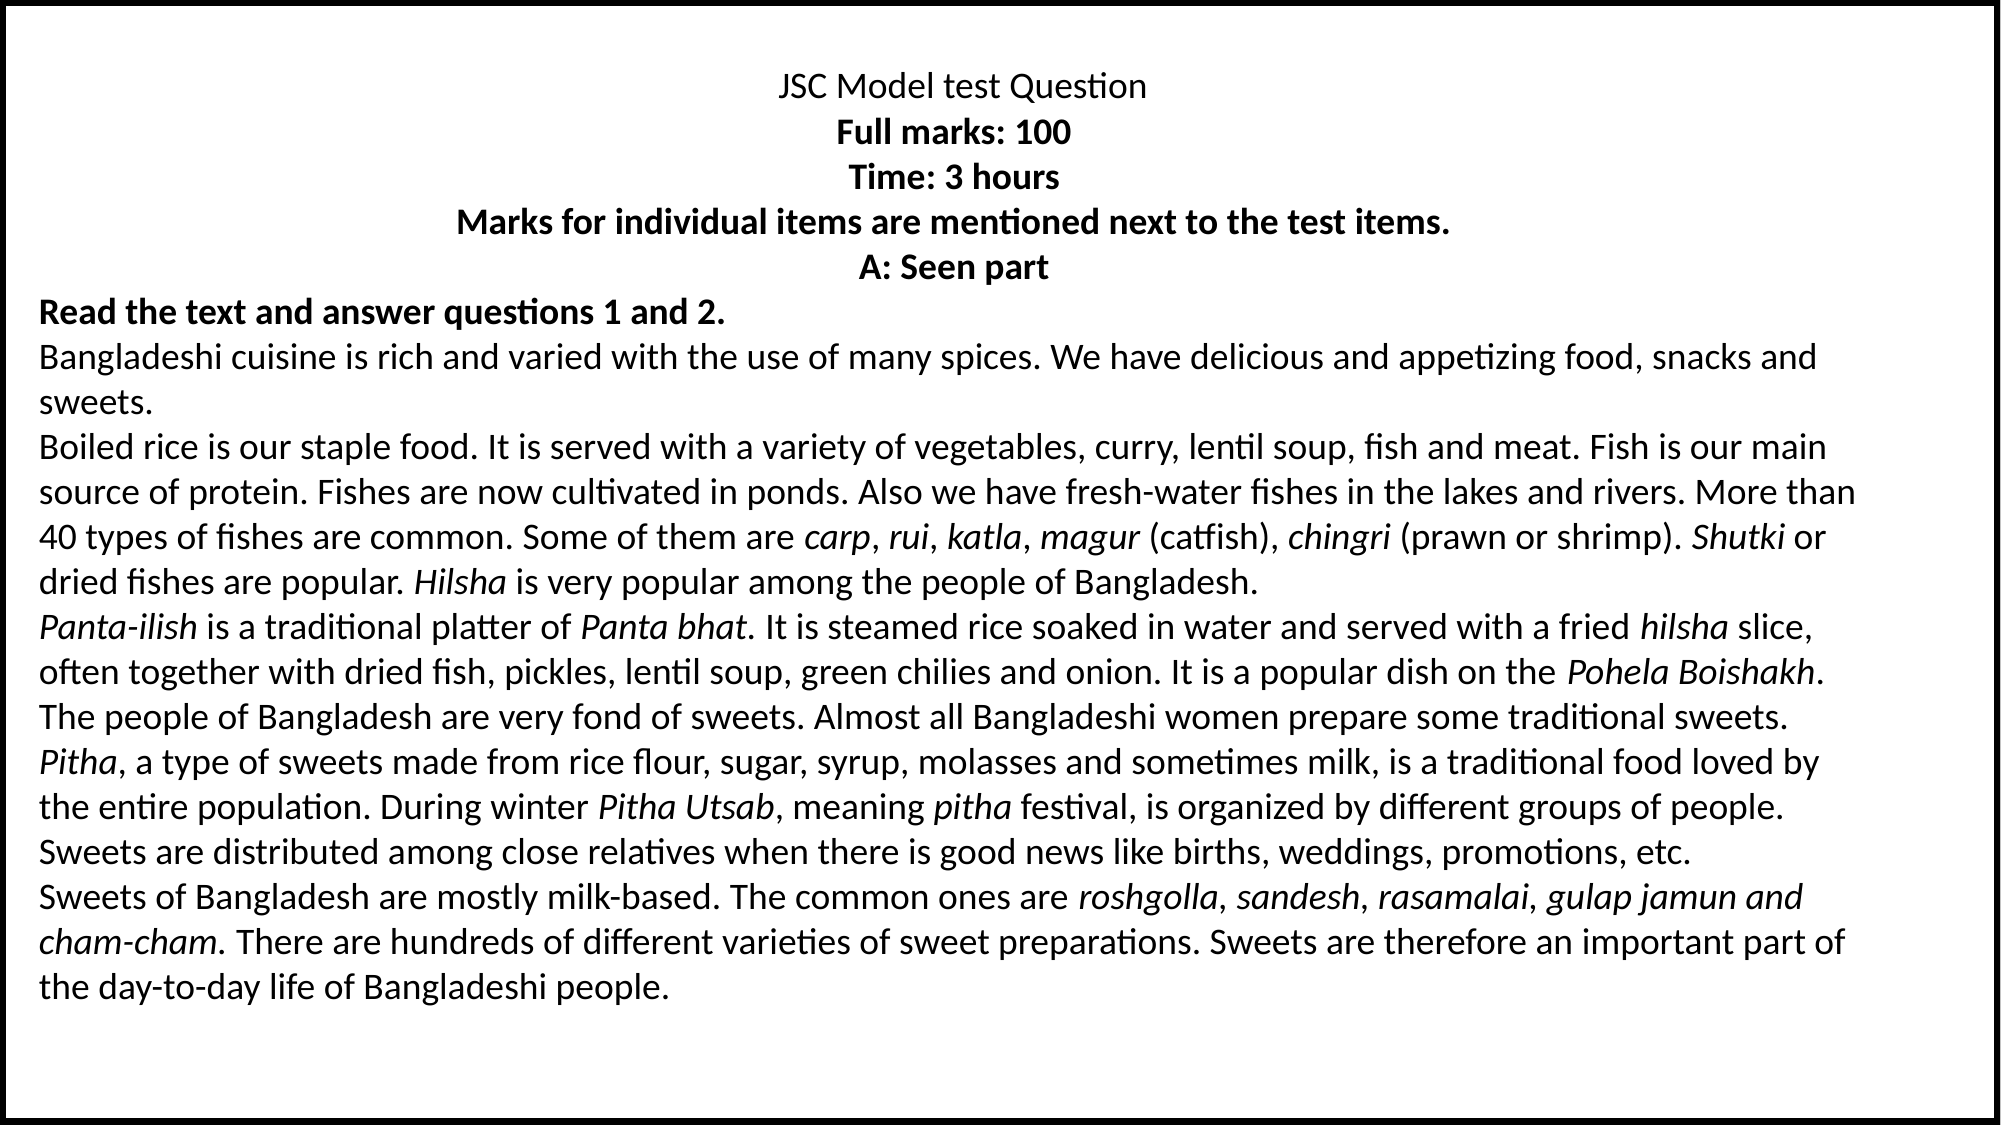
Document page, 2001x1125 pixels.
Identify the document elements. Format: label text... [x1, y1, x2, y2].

text_box JSC Model test Question Full marks: 100 Time: 3 hours Marks for individual items are mentioned next to the test items. A: Seen part Read the text and answer questions 1 and 2. Bangladeshi cuisine is rich and varied with the use of many spices. We have delicious and appetizing food, snacks and sweets. Boiled rice is our staple food. It is served with a variety of vegetables, curry, lentil soup, fish and meat. Fish is our main source of protein. Fishes are now cultivated in ponds. Also we have fresh-water fishes in the lakes and rivers. More than 40 types of fishes are common. Some of them are carp, rui, katla, magur (catfish), chingri (prawn or shrimp). Shutki or dried fishes are popular. Hilsha is very popular among the people of Bangladesh. Panta-ilish is a traditional platter of Panta bhat. It is steamed rice soaked in water and served with a fried hilsha slice, often together with dried fish, pickles, lentil soup, green chilies and onion. It is a popular dish on the Pohela Boishakh. The people of Bangladesh are very fond of sweets. Almost all Bangladeshi women prepare some traditional sweets. Pitha, a type of sweets made from rice flour, sugar, syrup, molasses and sometimes milk, is a traditional food loved by the entire population. During winter Pitha Utsab, meaning pitha festival, is organized by different groups of people. Sweets are distributed among close relatives when there is good news like births, weddings, promotions, etc. Sweets of Bangladesh are mostly milk-based. The common ones are roshgolla, sandesh, rasamalai, gulap jamun and cham-cham. There are hundreds of different varieties of sweet preparations. Sweets are therefore an important part of the day-to-day life of Bangladeshi people. [24, 0, 1893, 1015]
